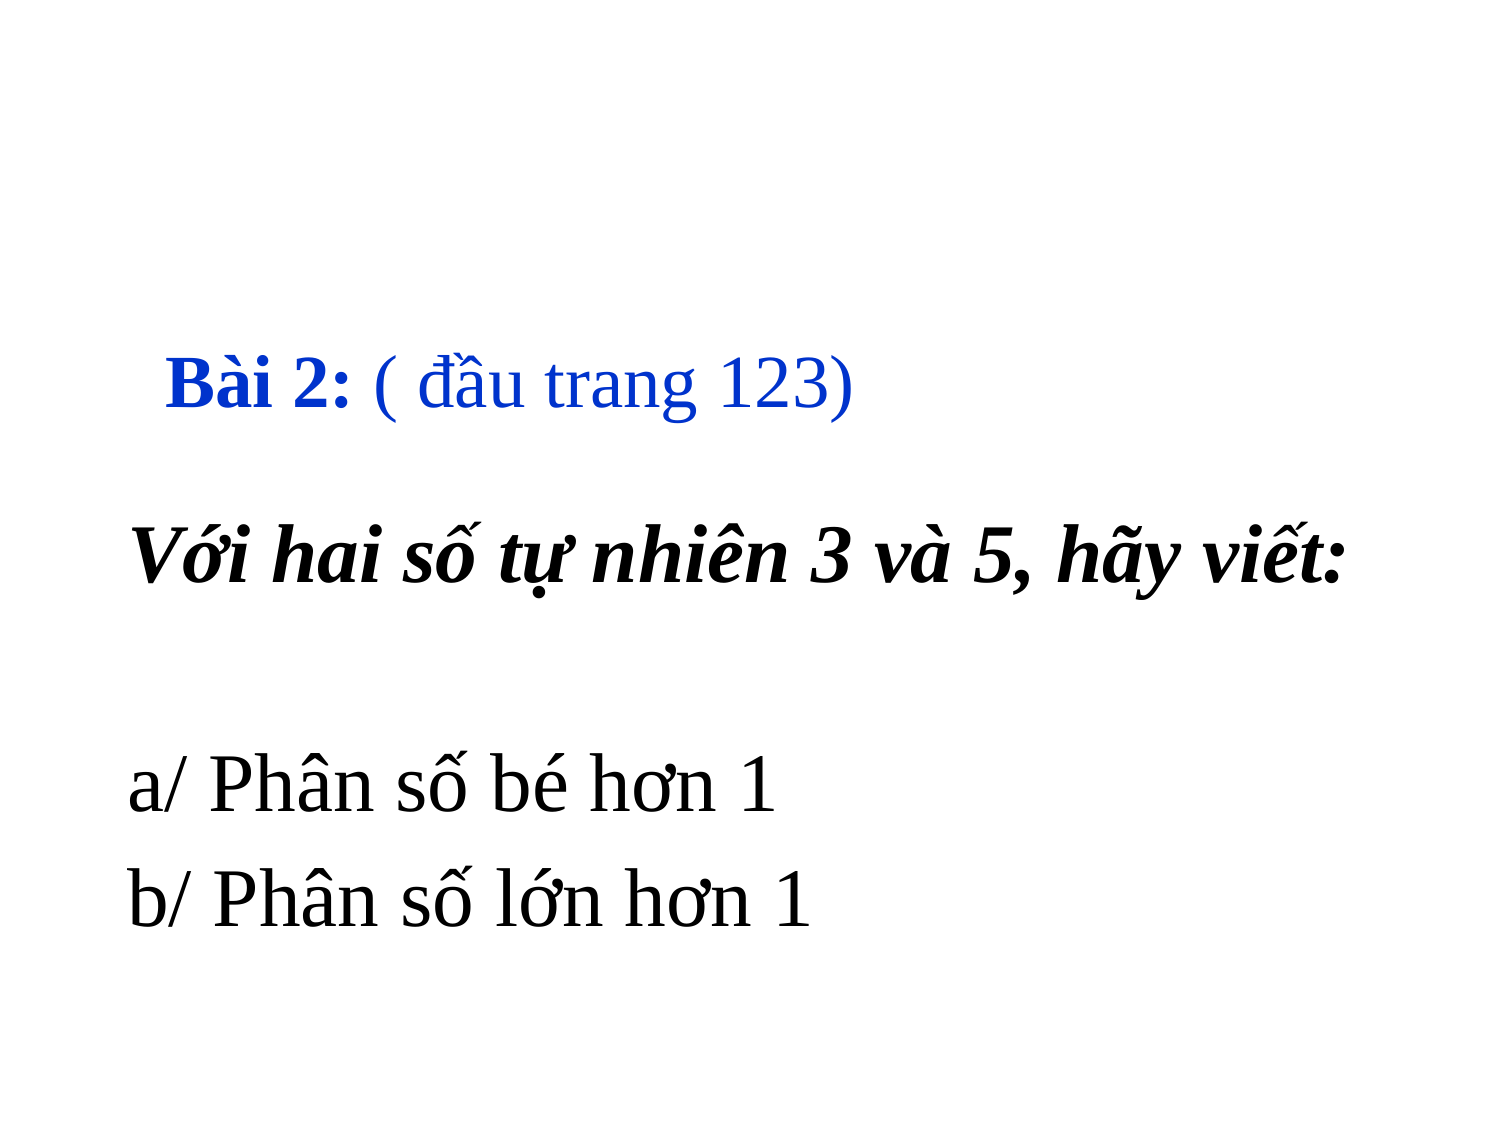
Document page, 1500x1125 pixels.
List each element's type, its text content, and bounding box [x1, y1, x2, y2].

text_box Bài 2: ( đầu trang 123) [150, 324, 870, 430]
text_box Với hai số tự nhiên 3 và 5, hãy viết: a/ Phân số bé hơn 1 b/ Phân số lớn hơn 1 [112, 476, 1375, 951]
